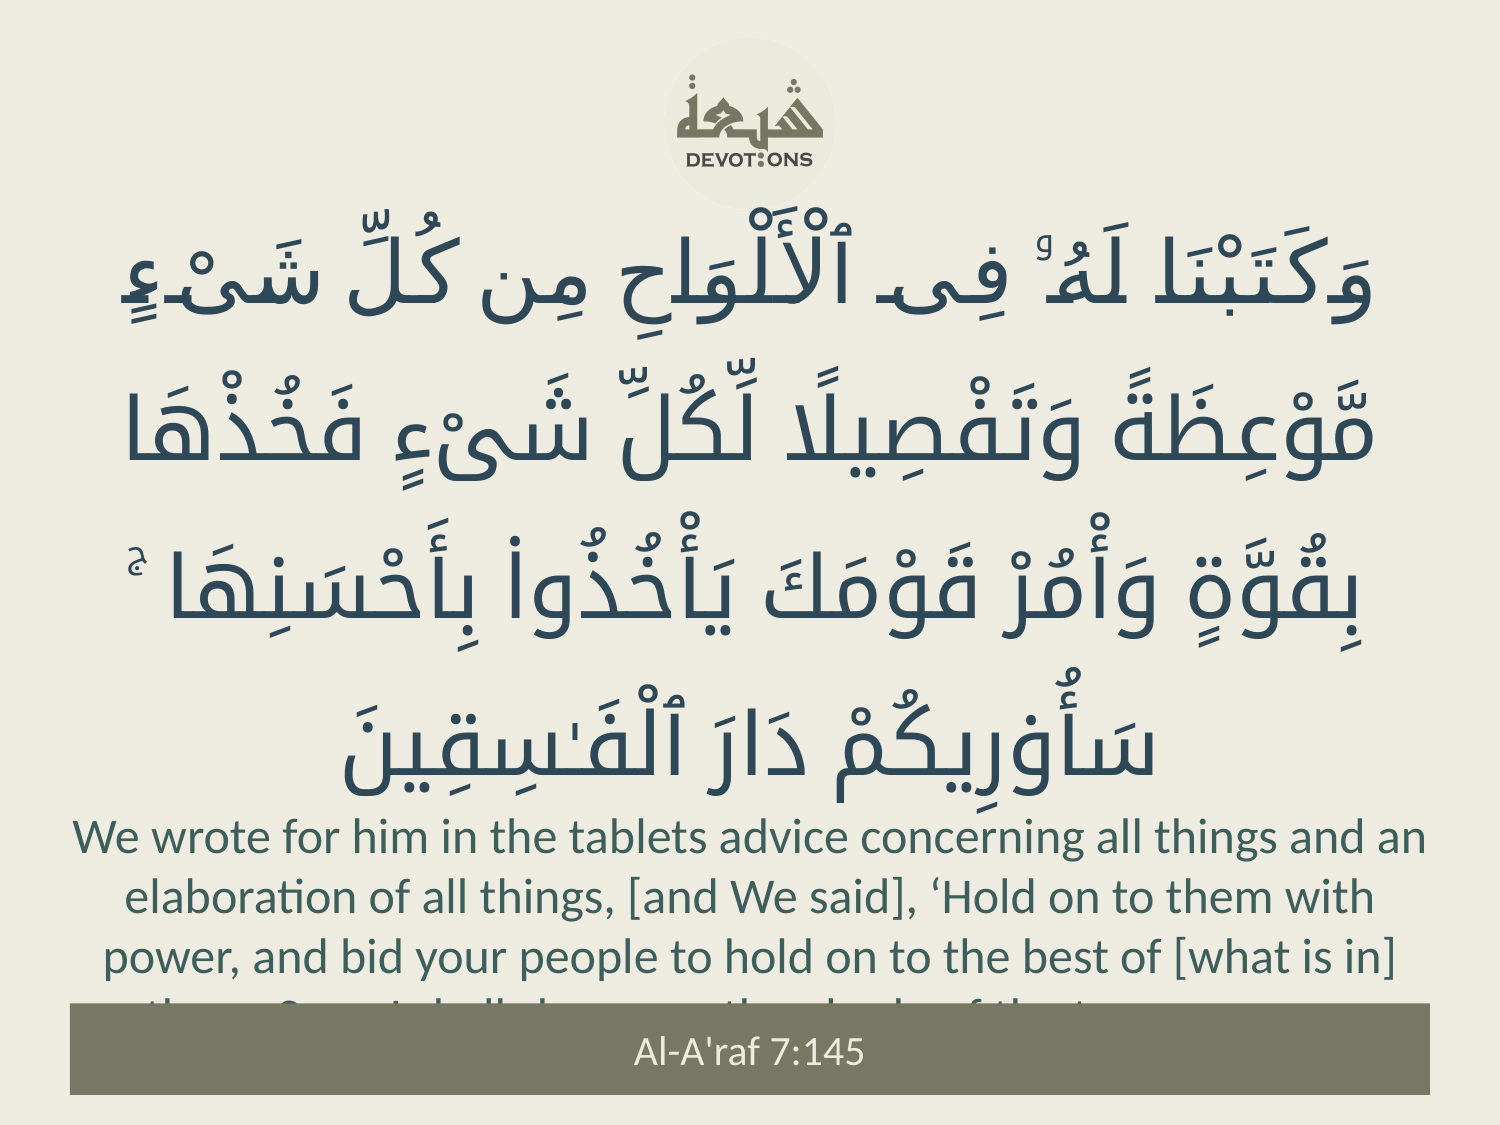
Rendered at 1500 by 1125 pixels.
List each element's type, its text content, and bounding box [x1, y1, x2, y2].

list وَكَتَبْنَا لَهُۥ فِى ٱلْأَلْوَاحِ مِن كُلِّ شَىْءٍ مَّوْعِظَةً وَتَفْصِيلًا لِّكُلِّ شَىْءٍ فَخُذْهَا بِقُوَّةٍ وَأْمُرْ قَوْمَكَ يَأْخُذُوا۟ بِأَحْسَنِهَا ۚ سَأُو۟رِيكُمْ دَارَ ٱلْفَـٰسِقِينَ We wrote for him in the tablets advice concerning all things and an elaboration of all things, [and We said], ‘Hold on to them with power, and bid your people to hold on to the best of [what is in] them. Soon I shall show you the abode of the transgressors. [69, 203, 1430, 1003]
list Al-A'raf 7:145 [69, 1003, 1430, 1095]
picture [656, 29, 844, 203]
